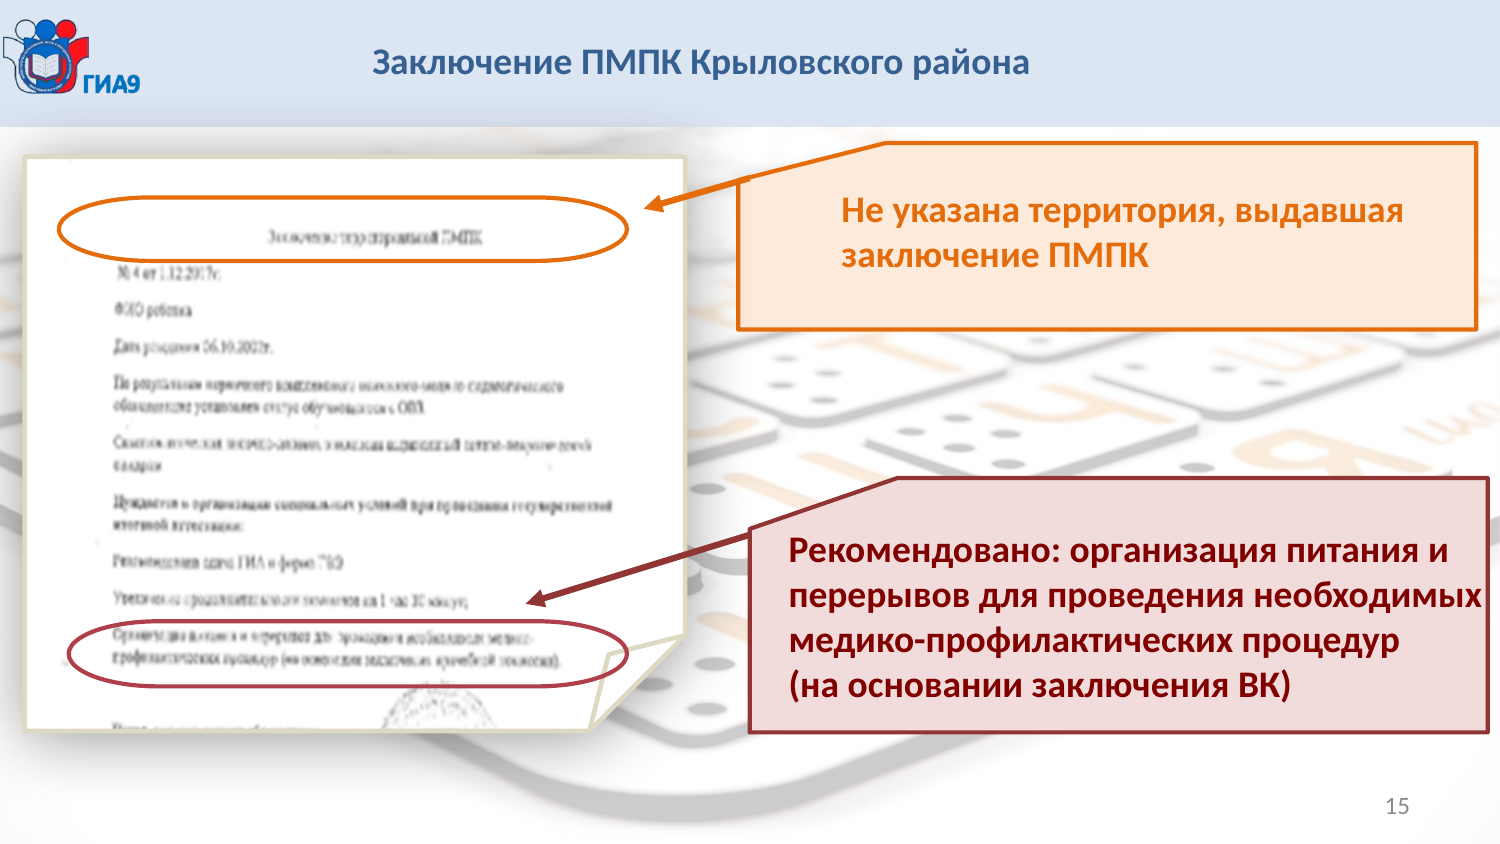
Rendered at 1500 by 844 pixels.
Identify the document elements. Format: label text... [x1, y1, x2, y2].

text_box [24, 155, 686, 732]
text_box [643, 177, 750, 209]
text_box [777, 475, 1490, 517]
text_box [56, 195, 630, 264]
text_box [747, 612, 1490, 735]
text_box [736, 140, 1479, 332]
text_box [525, 522, 791, 605]
text_box [66, 619, 630, 689]
text_box Рекомендовано: организация питания и перерывов для проведения необходимых медико-профилактических процедур (на основании заключения ВК) [773, 517, 1500, 713]
slide_number 15 [1074, 782, 1425, 827]
picture [0, 10, 148, 105]
text_box [0, 0, 1500, 129]
text_box Заключение ПМПК Крыловского района [357, 29, 1046, 90]
text_box Не указана территория, выдавшая заключение ПМПК [826, 178, 1500, 283]
